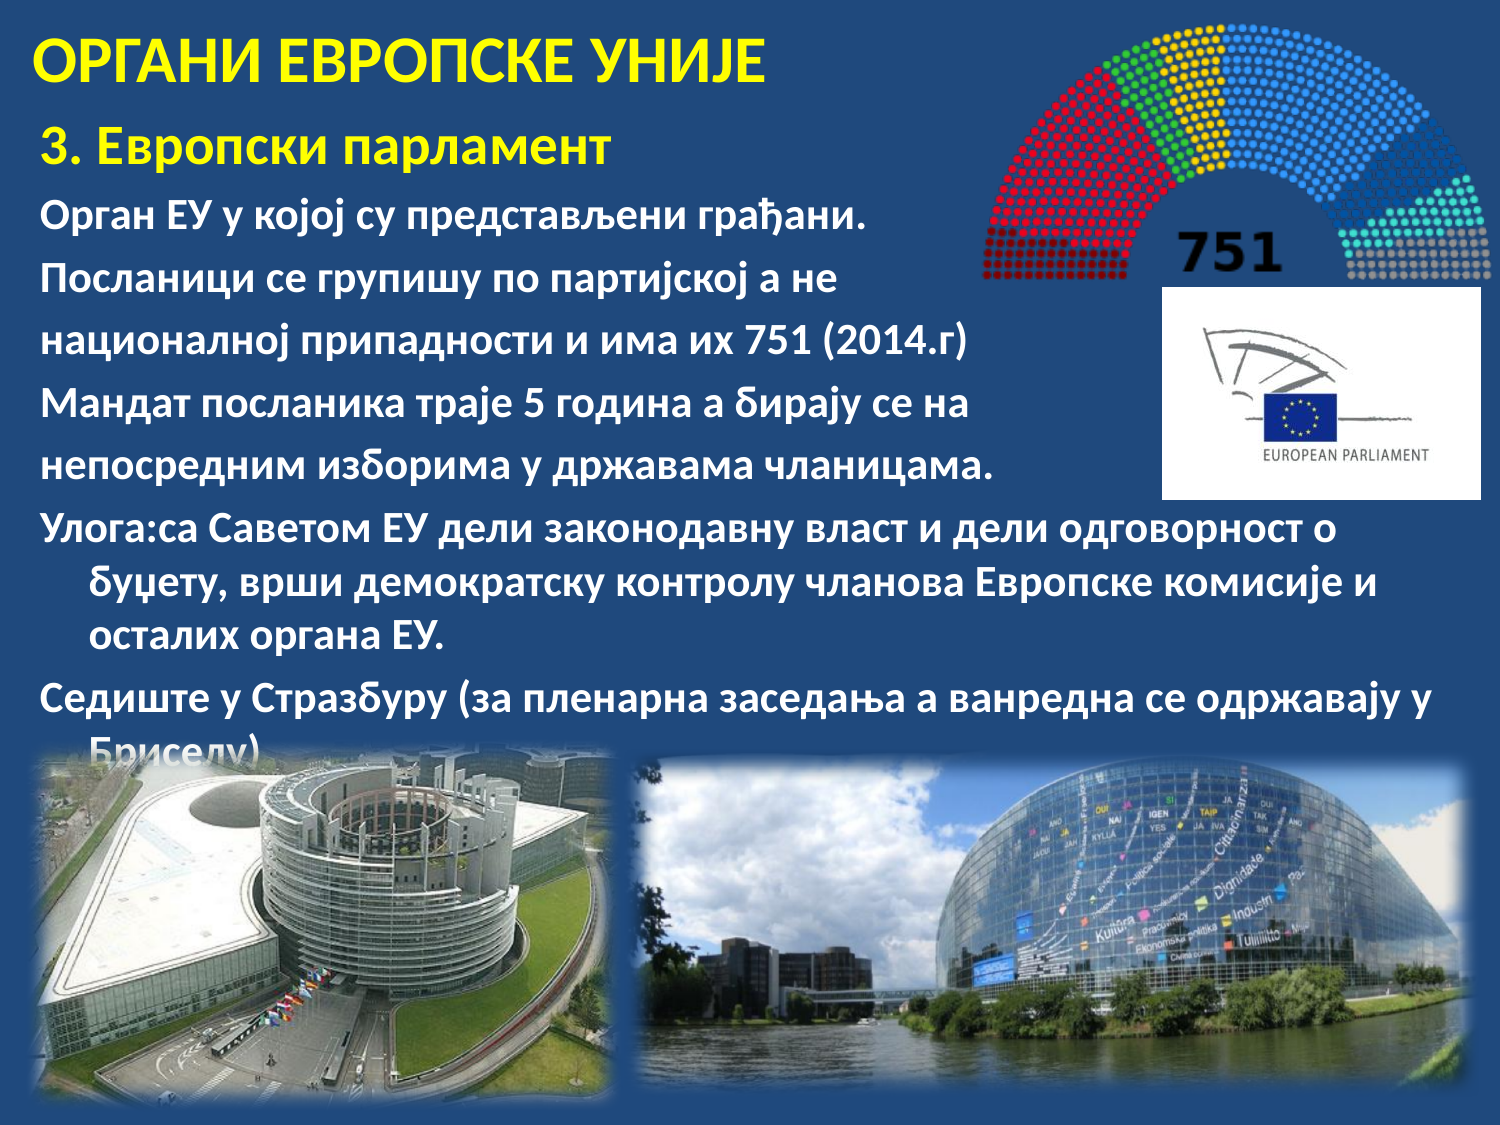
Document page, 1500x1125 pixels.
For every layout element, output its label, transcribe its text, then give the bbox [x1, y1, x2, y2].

list 3. Европски парламент Орган ЕУ у којој су представљени грађани. Посланици се групишу по партијској а не националној припадности и има их 751 (2014.г) Мандат посланика траје 5 година а бирају се на непосредним изборима у државама чланицама. Улога:са Саветом ЕУ дели законодавну власт и дели одговорност о буџету, врши демократску контролу чланова Европске комисије и осталих органа ЕУ. Седиште у Стразбуру (за пленарна заседања а ванредна се одржавају у Бриселу) [24, 99, 1500, 788]
picture [24, 737, 1479, 1113]
title ОРГАНИ ЕВРОПСКЕ УНИЈЕ [0, 0, 800, 113]
picture [974, 16, 1500, 501]
